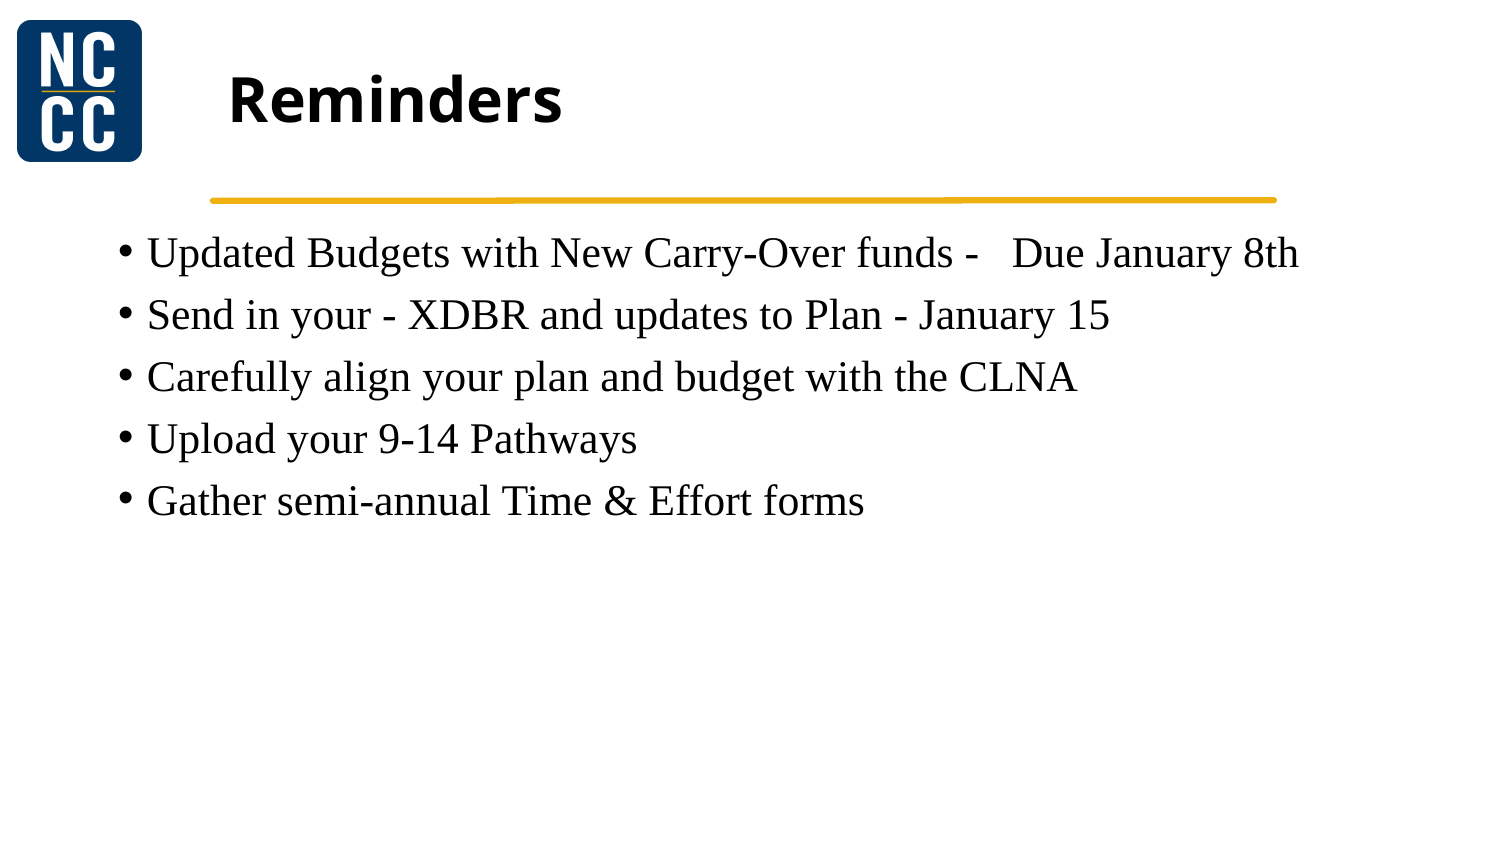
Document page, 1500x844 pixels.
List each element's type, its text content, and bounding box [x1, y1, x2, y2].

list Updated Budgets with New Carry-Over funds - Due January 8th Send in your - XDBR and updates to Plan - January 15 Carefully align your plan and budget with the CLNA Upload your 9-14 Pathways Gather semi-annual Time & Effort forms [103, 216, 1397, 799]
picture [17, 20, 142, 162]
title Reminders [212, 20, 1421, 184]
